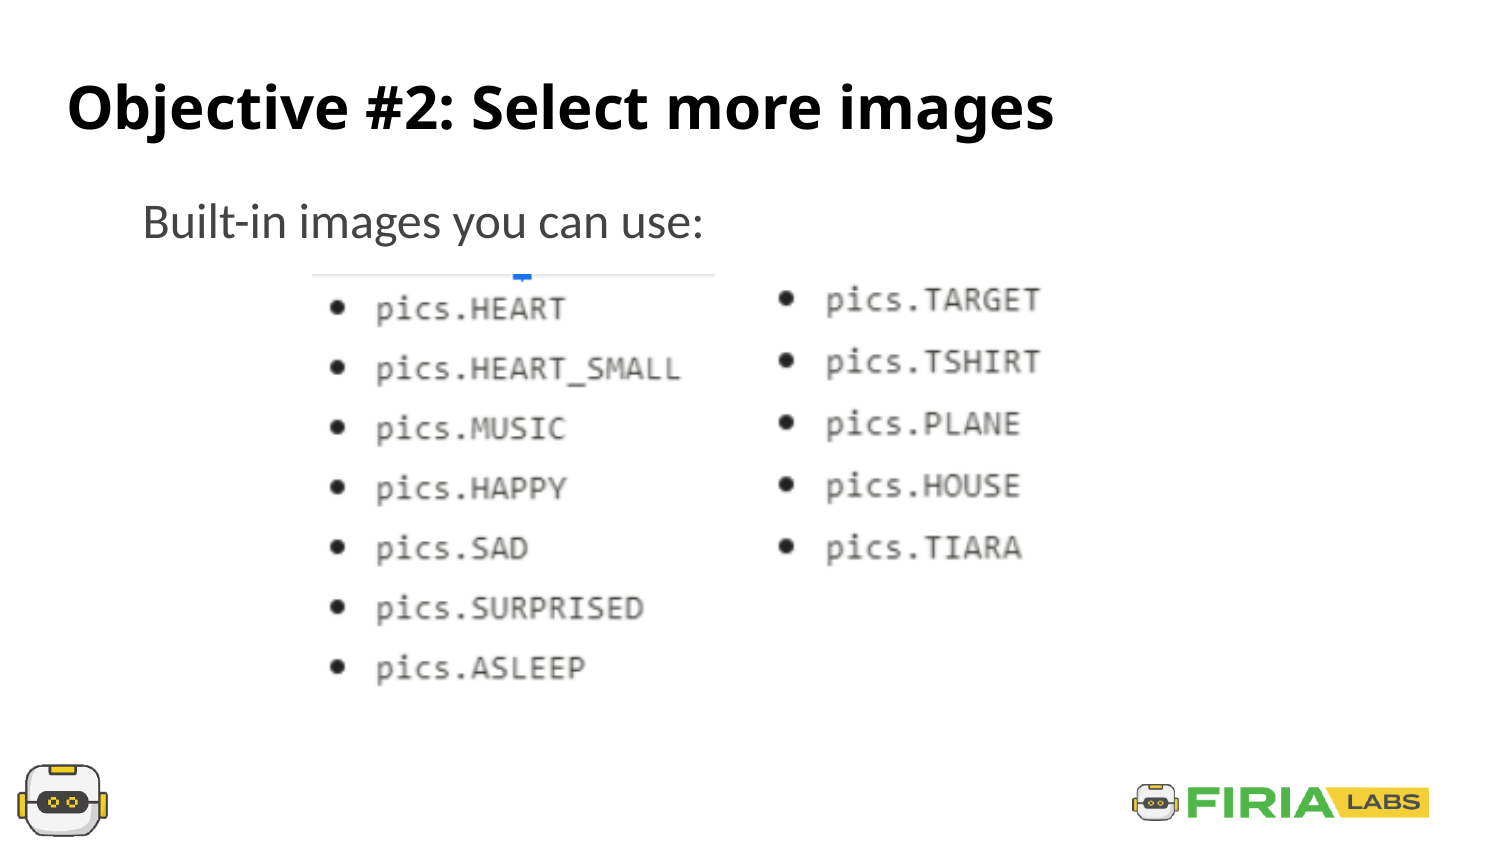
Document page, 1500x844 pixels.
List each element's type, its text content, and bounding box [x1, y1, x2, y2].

picture [17, 764, 108, 837]
title Objective #2: Select more images [51, 55, 1449, 158]
list Built-in images you can use: [127, 164, 980, 830]
picture [1121, 777, 1436, 826]
picture [757, 273, 1109, 589]
picture [312, 273, 715, 701]
